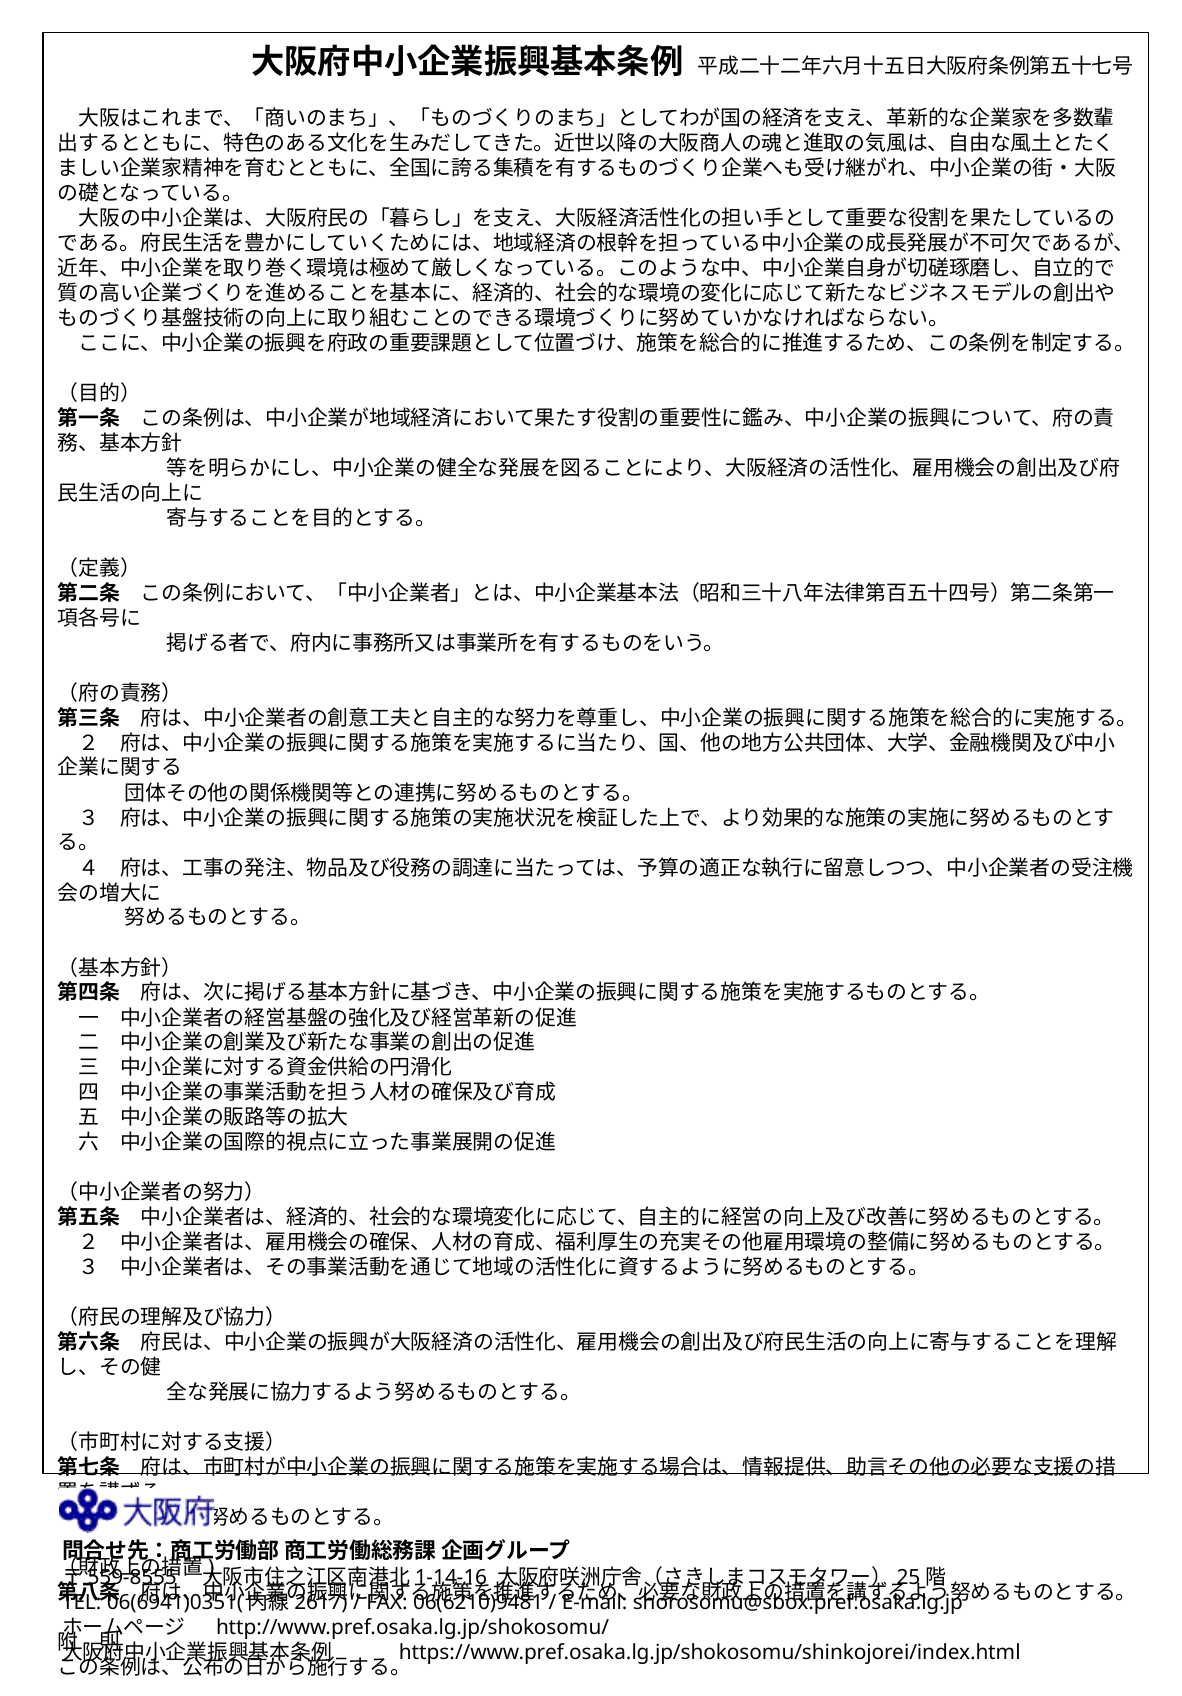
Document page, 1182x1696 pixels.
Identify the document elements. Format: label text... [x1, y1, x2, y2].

text_box 問合せ先：商工労働部 商工労働総務課 企画グループ 〒559-8555 大阪市住之江区南港北1-14-16 大阪府咲洲庁舎（さきしまコスモタワー）25階 TEL: 06(6941)0351(内線2617) / FAX: 06(6210)9481 / E-mail: shorosomu@sbox.pref.osaka.lg.jp ホームページ http://www.pref.osaka.lg.jp/shokosomu/ 大阪府中小企業振興基本条例 https://www.pref.osaka.lg.jp/shokosomu/shinkojorei/index.html [45, 1483, 1115, 1665]
picture [58, 1488, 214, 1533]
text_box 大阪府中小企業振興基本条例 平成二十二年六月十五日大阪府条例第五十七号 大阪はこれまで、「商いのまち」、「ものづくりのまち」としてわが国の経済を支え、革新的な企業家を多数輩出するとともに、特色のある文化を生みだしてきた。近世以降の大阪商人の魂と進取の気風は、自由な風土とたくましい企業家精神を育むとともに、全国に誇る集積を有するものづくり企業へも受け継がれ、中小企業の街・大阪の礎となっている。 大阪の中小企業は、大阪府民の「暮らし」を支え、大阪経済活性化の担い手として重要な役割を果たしているのである。府民生活を豊かにしていくためには、地域経済の根幹を担っている中小企業の成長発展が不可欠であるが、近年、中小企業を取り巻く環境は極めて厳しくなっている。このような中、中小企業自身が切磋琢磨し、自立的で質の高い企業づくりを進めることを基本に、経済的、社会的な環境の変化に応じて新たなビジネスモデルの創出やものづくり基盤技術の向上に取り組むことのできる環境づくりに努めていかなければならない。 ここに、中小企業の振興を府政の重要課題として位置づけ、施策を総合的に推進するため、この条例を制定する。 （目的） 第一条 この条例は、中小企業が地域経済において果たす役割の重要性に鑑み、中小企業の振興について、府の責務、基本方針 等を明らかにし、中小企業の健全な発展を図ることにより、大阪経済の活性化、雇用機会の創出及び府民生活の向上に 寄与することを目的とする。 （定義） 第二条 この条例において、「中小企業者」とは、中小企業基本法（昭和三十八年法律第百五十四号）第二条第一項各号に 掲げる者で、府内に事務所又は事業所を有するものをいう。 （府の責務） 第三条 府は、中小企業者の創意工夫と自主的な努力を尊重し、中小企業の振興に関する施策を総合的に実施する。 ２ 府は、中小企業の振興に関する施策を実施するに当たり、国、他の地方公共団体、大学、金融機関及び中小企業に関する 団体その他の関係機関等との連携に努めるものとする。 ３ 府は、中小企業の振興に関する施策の実施状況を検証した上で、より効果的な施策の実施に努めるものとする。 ４ 府は、工事の発注、物品及び役務の調達に当たっては、予算の適正な執行に留意しつつ、中小企業者の受注機会の増大に 努めるものとする。 （基本方針） 第四条 府は、次に掲げる基本方針に基づき、中小企業の振興に関する施策を実施するものとする。 一 中小企業者の経営基盤の強化及び経営革新の促進 二 中小企業の創業及び新たな事業の創出の促進 三 中小企業に対する資金供給の円滑化 四 中小企業の事業活動を担う人材の確保及び育成 五 中小企業の販路等の拡大 六 中小企業の国際的視点に立った事業展開の促進 （中小企業者の努力） 第五条 中小企業者は、経済的、社会的な環境変化に応じて、自主的に経営の向上及び改善に努めるものとする。 ２ 中小企業者は、雇用機会の確保、人材の育成、福利厚生の充実その他雇用環境の整備に努めるものとする。 ３ 中小企業者は、その事業活動を通じて地域の活性化に資するように努めるものとする。 （府民の理解及び協力） 第六条 府民は、中小企業の振興が大阪経済の活性化、雇用機会の創出及び府民生活の向上に寄与することを理解し、その健 全な発展に協力するよう努めるものとする。 （市町村に対する支援） 第七条 府は、市町村が中小企業の振興に関する施策を実施する場合は、情報提供、助言その他の必要な支援の措置を講ずる よう努めるものとする。 （財政上の措置) 第八条 府は、中小企業の振興に関する施策を推進するため、必要な財政上の措置を講ずるよう努めるものとする。 附 則 この条例は、公布の日から施行する。 [41, 30, 1150, 1476]
